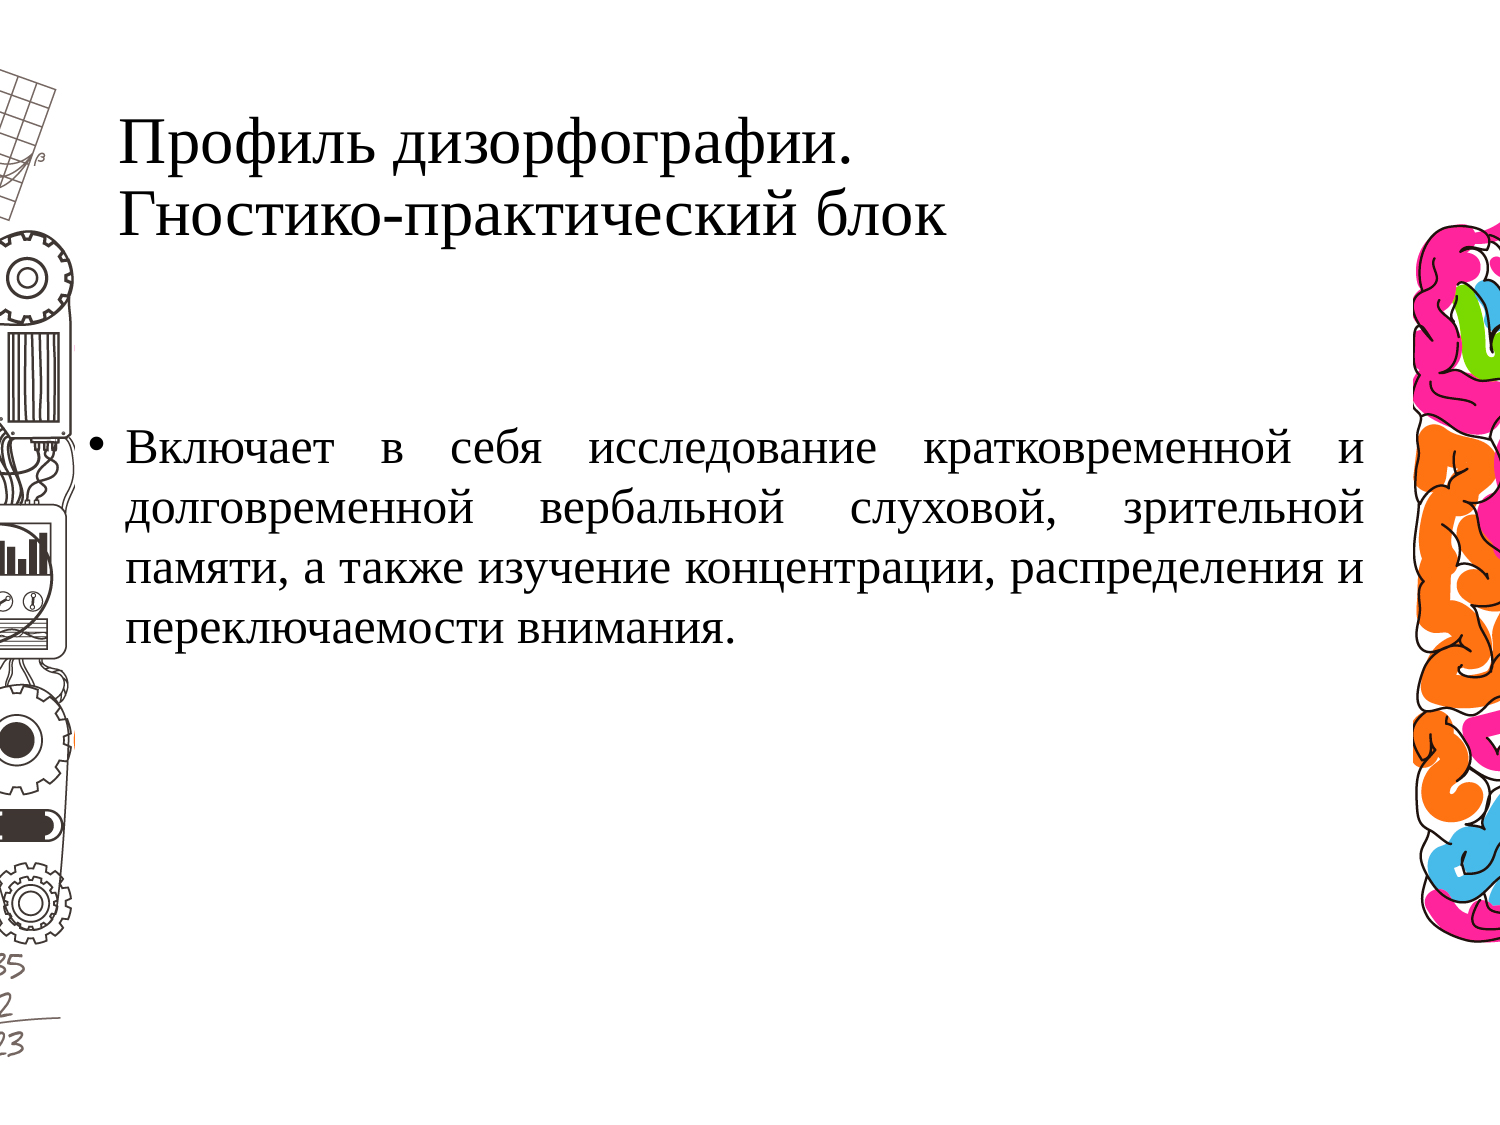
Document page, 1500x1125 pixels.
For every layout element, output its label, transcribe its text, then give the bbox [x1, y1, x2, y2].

text_box Профиль дизорфографии. Гностико-практический блок [103, 97, 1321, 315]
list Включает в себя исследование кратковременной и долговременной вербальной слуховой, зрительной памяти, а также изучение концентрации, распределения и переключаемости внимания. [72, 405, 1381, 759]
picture [0, 0, 1500, 1125]
